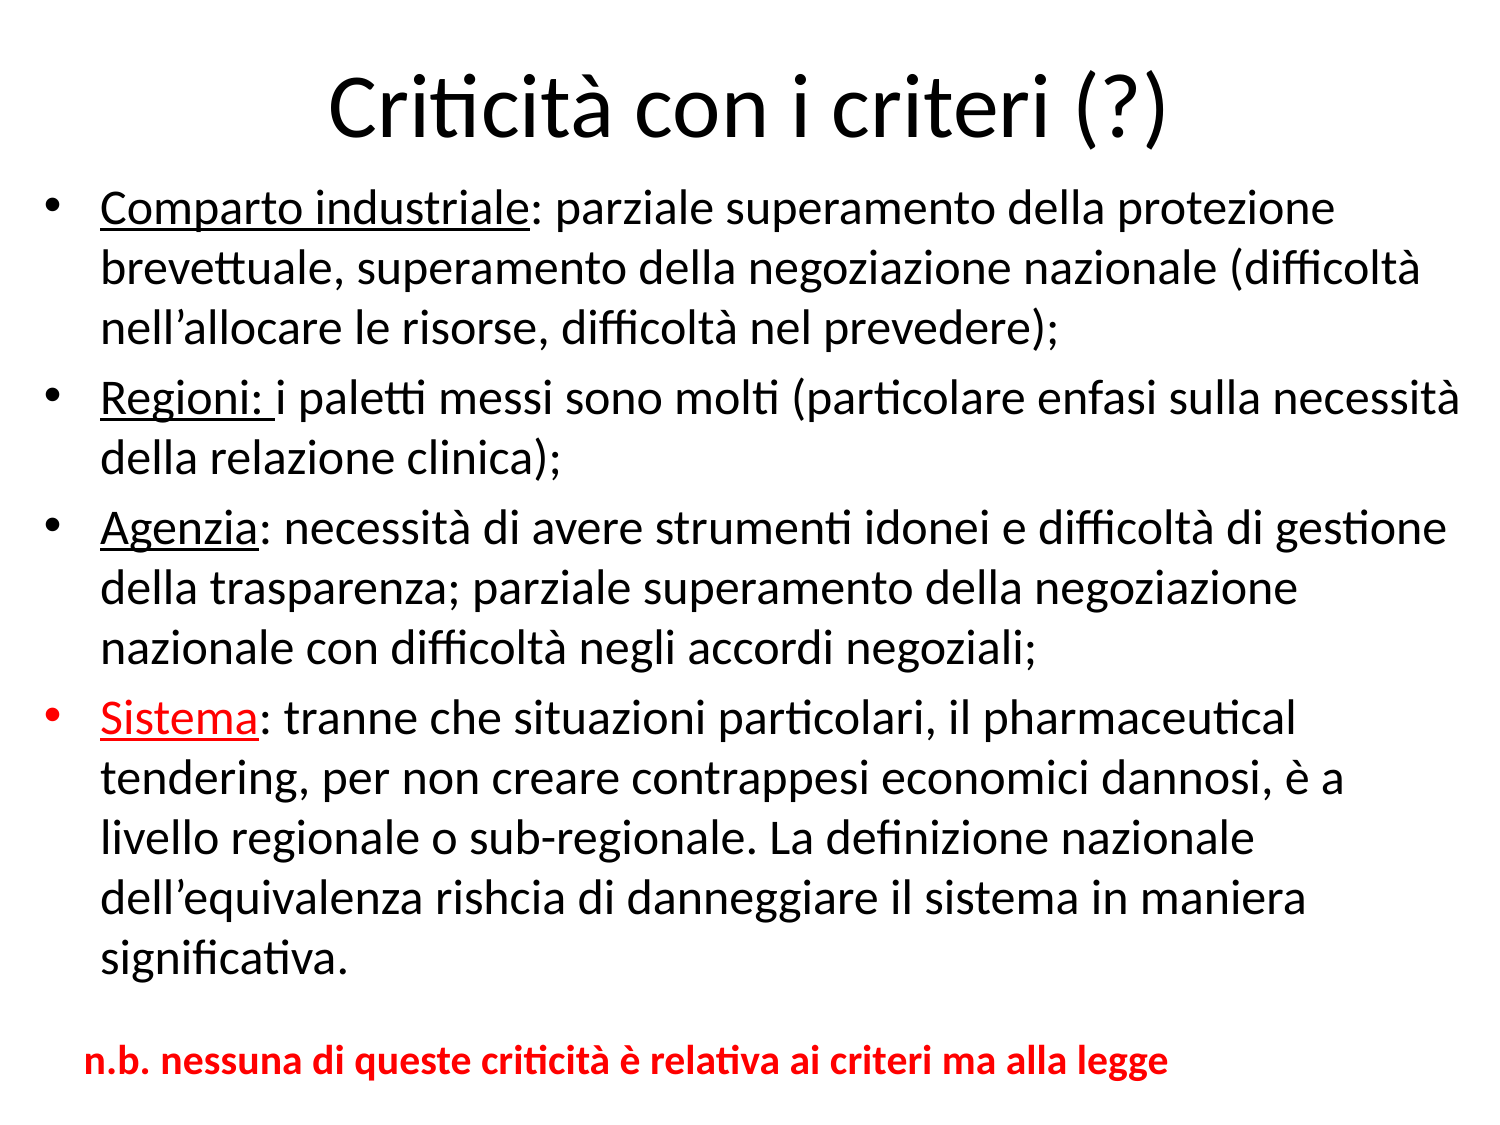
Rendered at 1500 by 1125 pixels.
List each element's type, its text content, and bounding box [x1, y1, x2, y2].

title Criticità con i criteri (?) [75, 7, 1425, 166]
list Comparto industriale: parziale superamento della protezione brevettuale, superamento della negoziazione nazionale (difficoltà nell’allocare le risorse, difficoltà nel prevedere); Regioni: i paletti messi sono molti (particolare enfasi sulla necessità della relazione clinica); Agenzia: necessità di avere strumenti idonei e difficoltà di gestione della trasparenza; parziale superamento della negoziazione nazionale con difficoltà negli accordi negoziali; Sistema: tranne che situazioni particolari, il pharmaceutical tendering, per non creare contrappesi economici dannosi, è a livello regionale o sub-regionale. La definizione nazionale dell’equivalenza rishcia di danneggiare il sistema in maniera significativa. [28, 166, 1491, 910]
text_box n.b. nessuna di queste criticità è relativa ai criteri ma alla legge [68, 1025, 1185, 1091]
